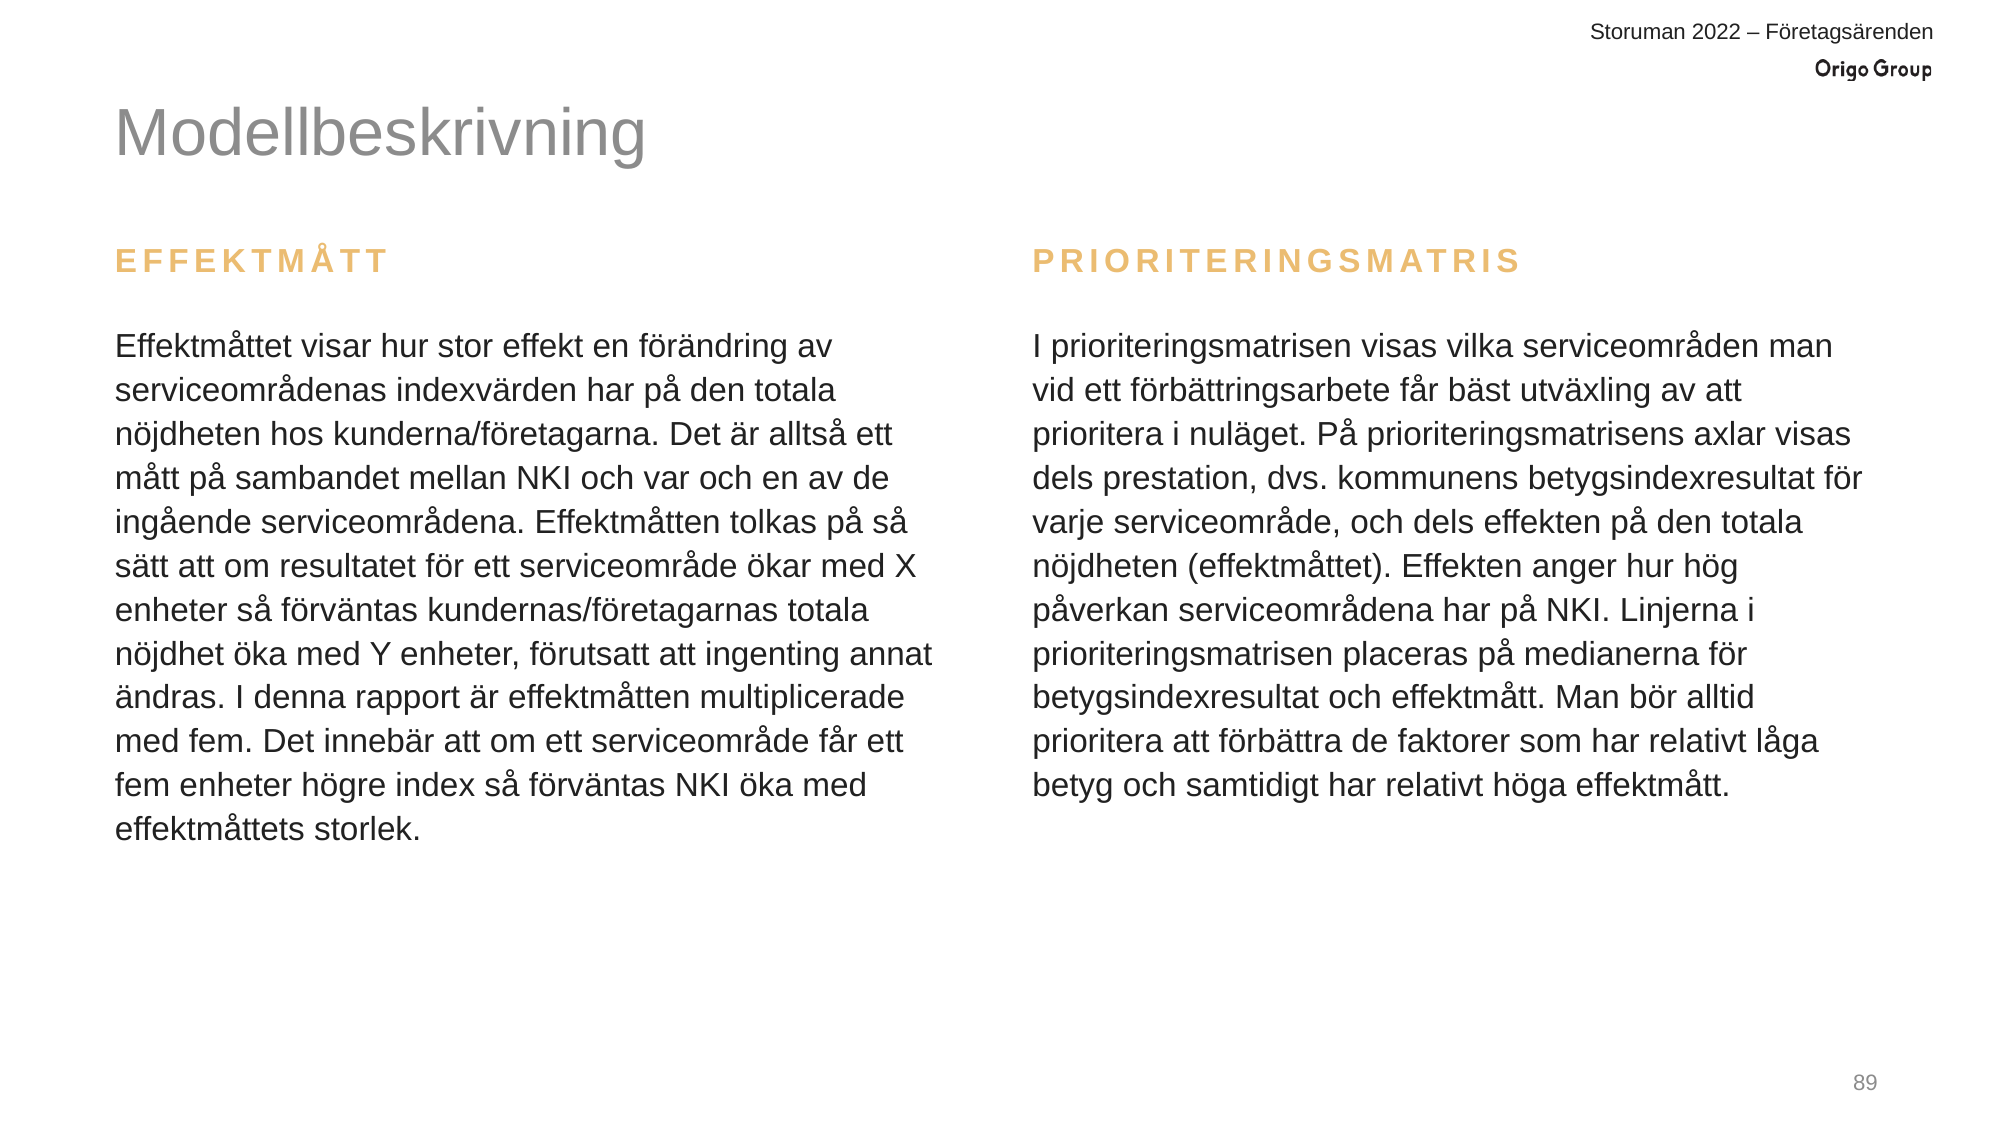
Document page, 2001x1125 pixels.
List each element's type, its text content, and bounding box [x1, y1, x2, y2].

title Modellbeskrivning [99, 81, 1894, 213]
list Effektmått Effektmåttet visar hur stor effekt en förändring av serviceområdenas indexvärden har på den totala nöjdheten hos kunderna/företagarna. Det är alltså ett mått på sambandet mellan NKI och var och en av de ingående serviceområdena. Effektmåtten tolkas på så sätt att om resultatet för ett serviceområde ökar med X enheter så förväntas kundernas/företagarnas totala nöjdhet öka med Y enheter, förutsatt att ingenting annat ändras. I denna rapport är effektmåtten multiplicerade med fem. Det innebär att om ett serviceområde får ett fem enheter högre index så förväntas NKI öka med effektmåttets storlek. Prioriteringsmatris I prioriteringsmatrisen visas vilka serviceområden man vid ett förbättringsarbete får bäst utväxling av att prioritera i nuläget. På prioriteringsmatrisens axlar visas dels prestation, dvs. kommunens betygsindexresultat för varje serviceområde, och dels effekten på den totala nöjdheten (effektmåttet). Effekten anger hur hög påverkan serviceområdena har på NKI. Linjerna i prioriteringsmatrisen placeras på medianerna för betygsindexresultat och effektmått. Man bör alltid prioritera att förbättra de faktorer som har relativt låga betyg och samtidigt har relativt höga effektmått. [99, 227, 1894, 1012]
slide_number 88 [1442, 1042, 1893, 1103]
